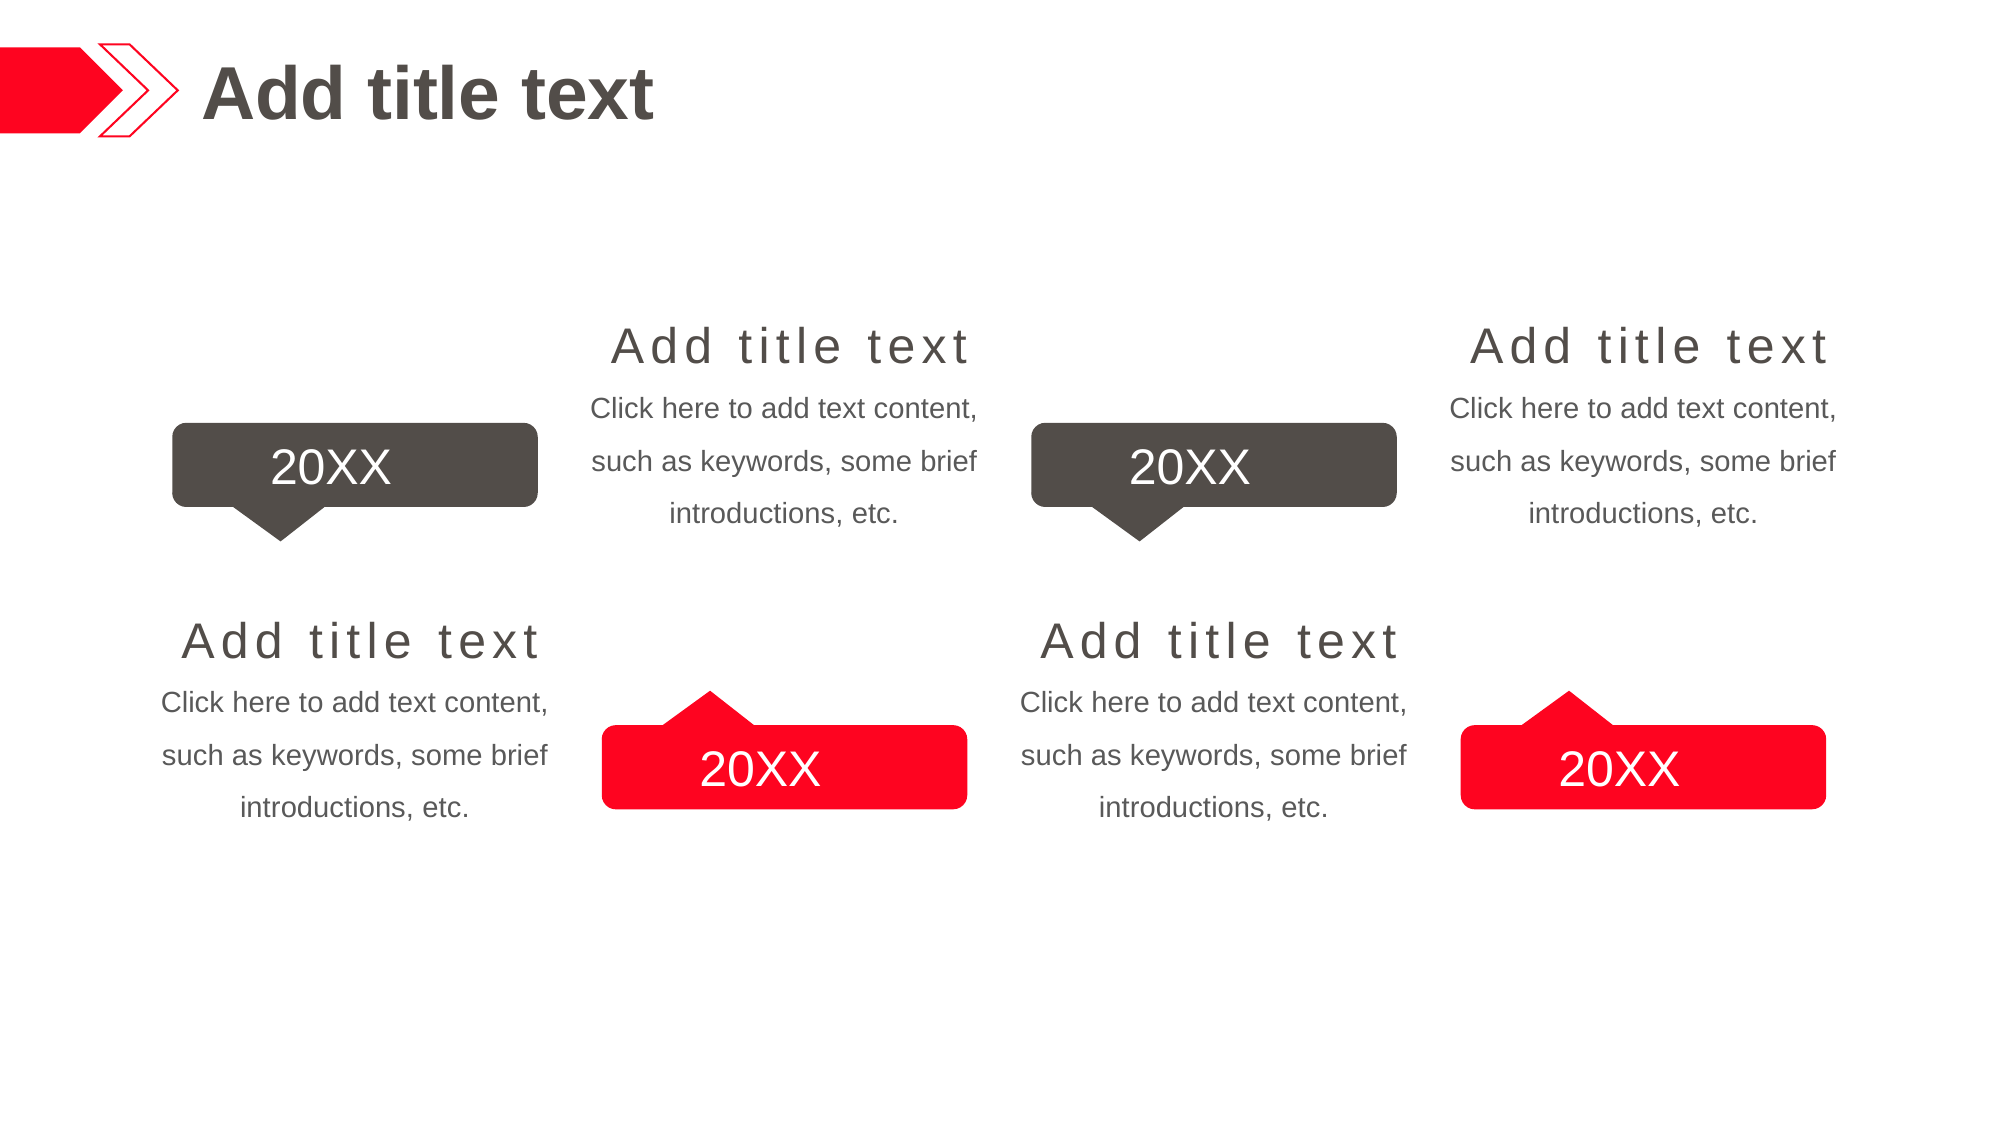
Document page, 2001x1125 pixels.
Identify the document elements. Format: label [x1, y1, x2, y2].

text_box [0, 37, 689, 144]
text_box [155, 307, 1844, 941]
